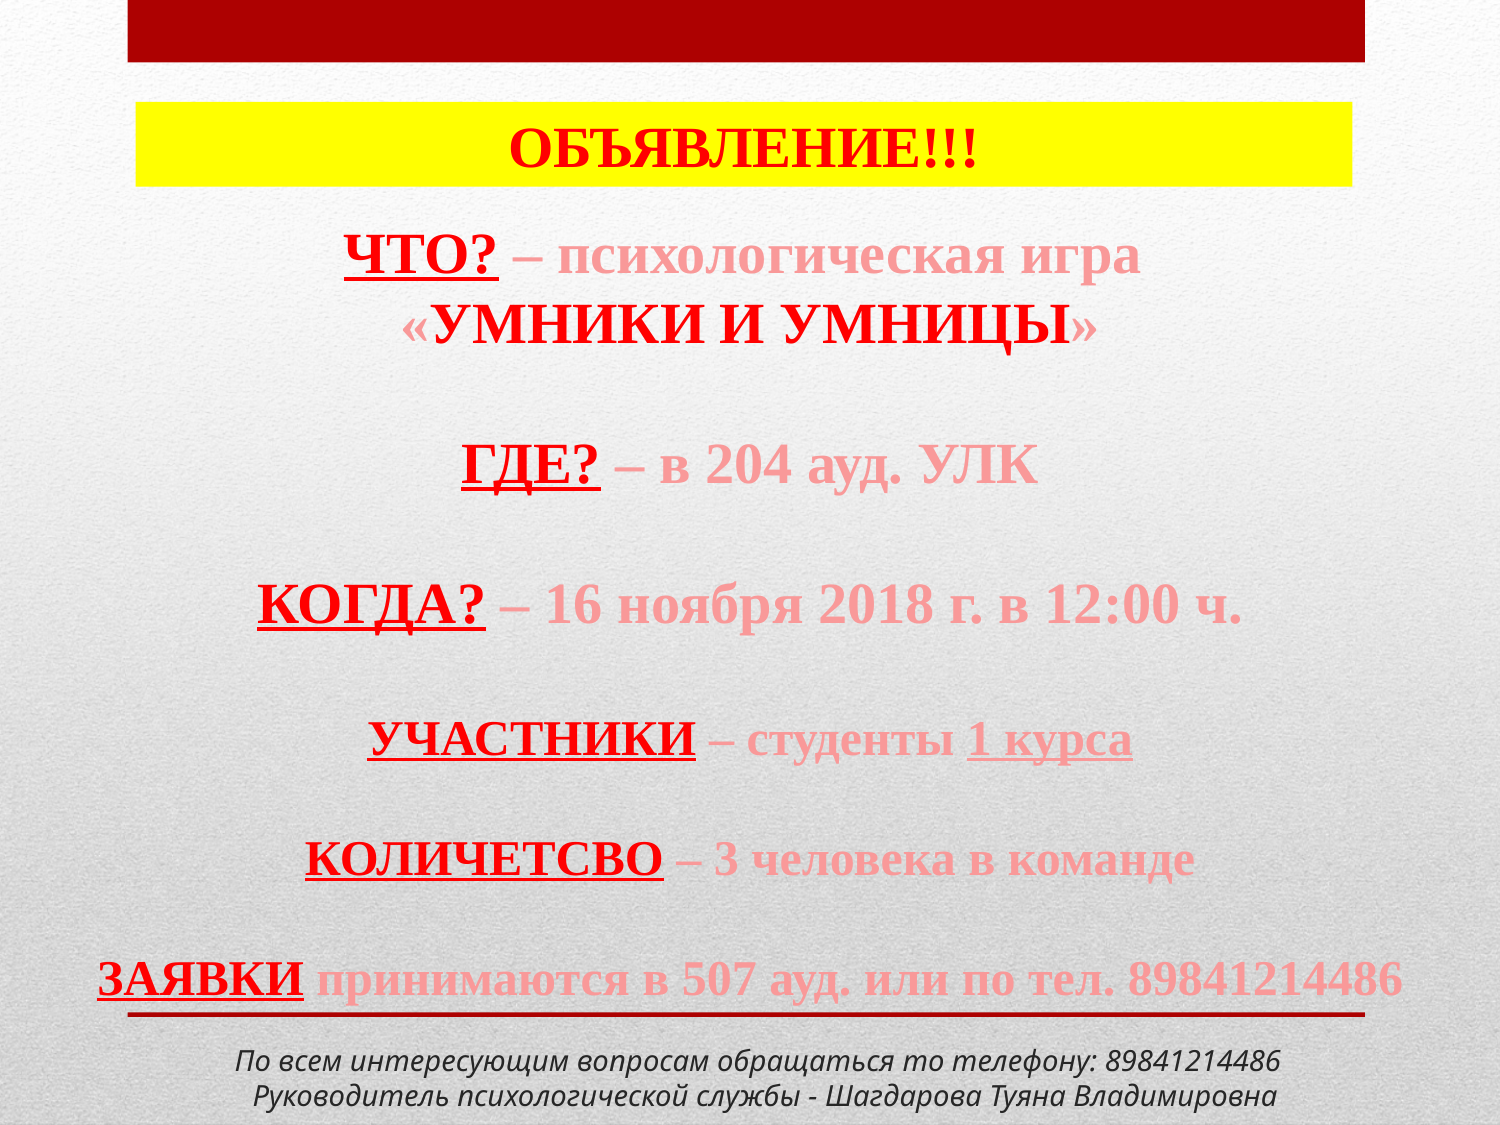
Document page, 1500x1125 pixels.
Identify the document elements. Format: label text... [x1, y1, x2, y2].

text_box По всем интересующим вопросам обращаться то телефону: 89841214486 Руководитель психологической службы - Шагдарова Туяна Владимировна [123, 1034, 1400, 1120]
text_box ЧТО? – психологическая игра «УМНИКИ И УМНИЦЫ» ГДЕ? – в 204 ауд. УЛК КОГДА? – 16 ноября 2018 г. в 12:00 ч. УЧАСТНИКИ – студенты 1 курса КОЛИЧЕТСВО – 3 человека в команде ЗАЯВКИ принимаются в 507 ауд. или по тел. 89841214486 [53, 208, 1447, 1013]
text_box ОБЪЯВЛЕНИЕ!!! [135, 101, 1353, 187]
